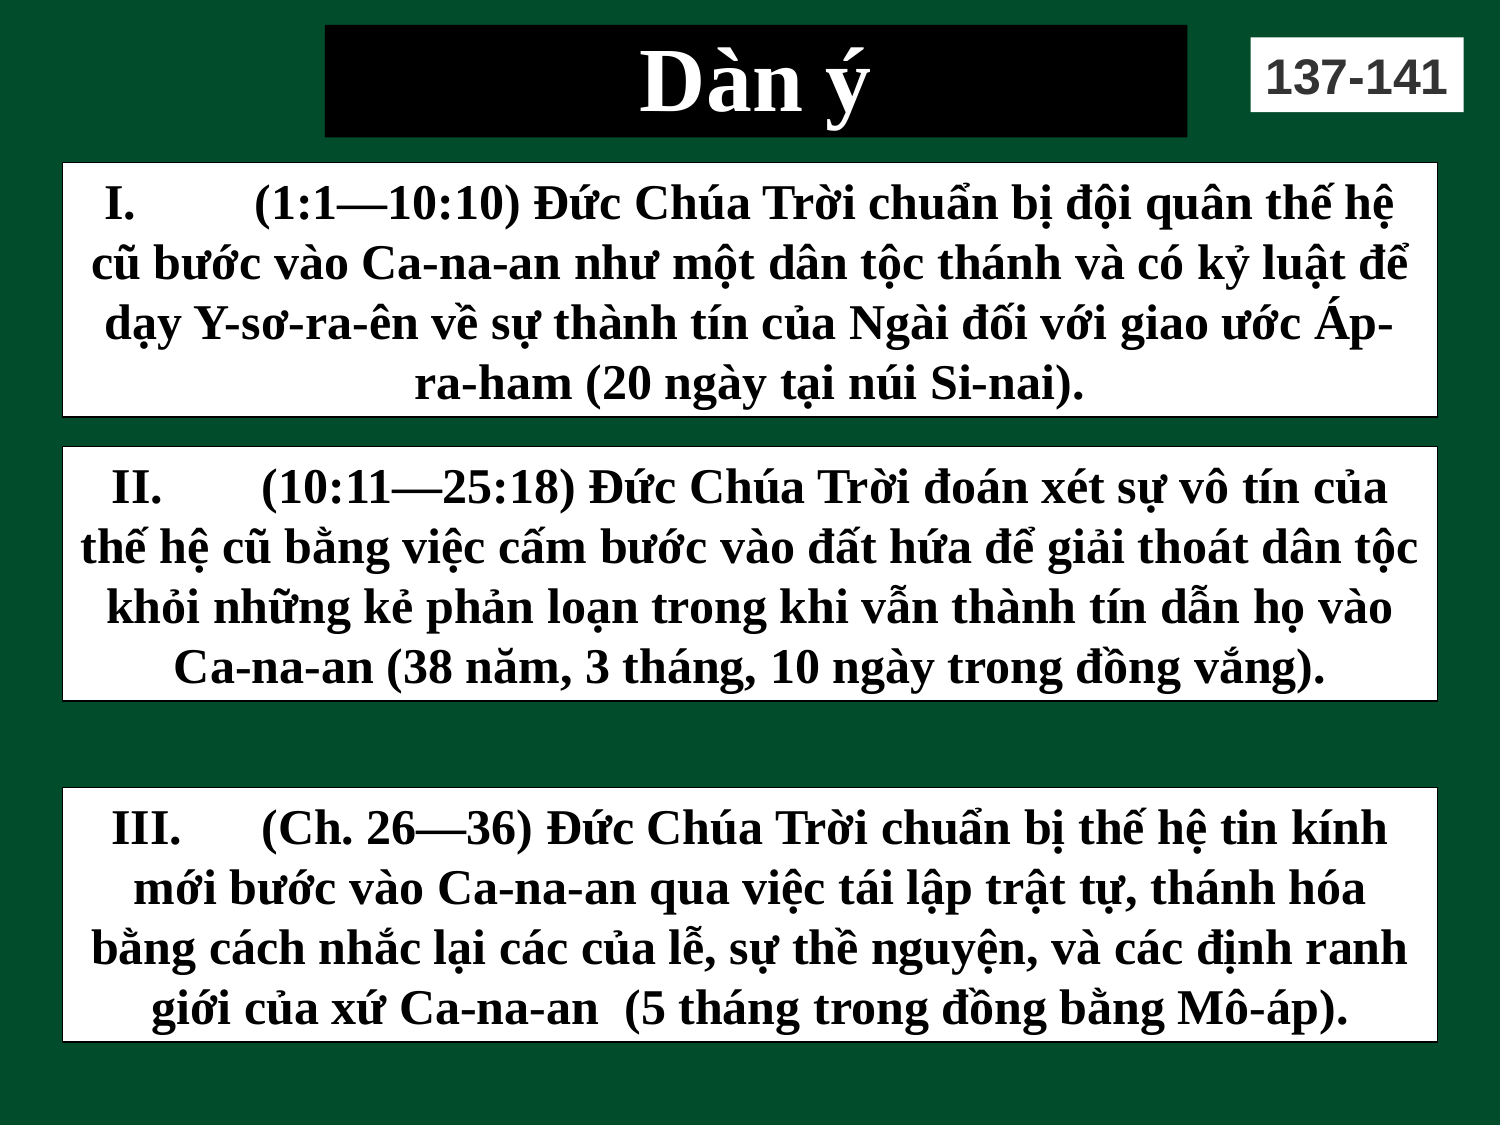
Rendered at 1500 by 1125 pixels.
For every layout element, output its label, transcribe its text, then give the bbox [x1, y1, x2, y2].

text_box 137-141 [1250, 37, 1464, 113]
title Dàn ý [324, 24, 1188, 138]
text_box II. (10:11—25:18) Đức Chúa Trời đoán xét sự vô tín của thế hệ cũ bằng việc cấm bước vào đất hứa để giải thoát dân tộc khỏi những kẻ phản loạn trong khi vẫn thành tín dẫn họ vào Ca-na-an (38 năm, 3 tháng, 10 ngày trong đồng vắng). [62, 446, 1438, 701]
text_box I. (1:1—10:10) Đức Chúa Trời chuẩn bị đội quân thế hệ cũ bước vào Ca-na-an như một dân tộc thánh và có kỷ luật để dạy Y-sơ-ra-ên về sự thành tín của Ngài đối với giao ước Áp-ra-ham (20 ngày tại núi Si-nai). [62, 162, 1438, 418]
text_box III. (Ch. 26—36) Đức Chúa Trời chuẩn bị thế hệ tin kính mới bước vào Ca-na-an qua việc tái lập trật tự, thánh hóa bằng cách nhắc lại các của lễ, sự thề nguyện, và các định ranh giới của xứ Ca-na-an (5 tháng trong đồng bằng Mô-áp). [62, 787, 1438, 1043]
